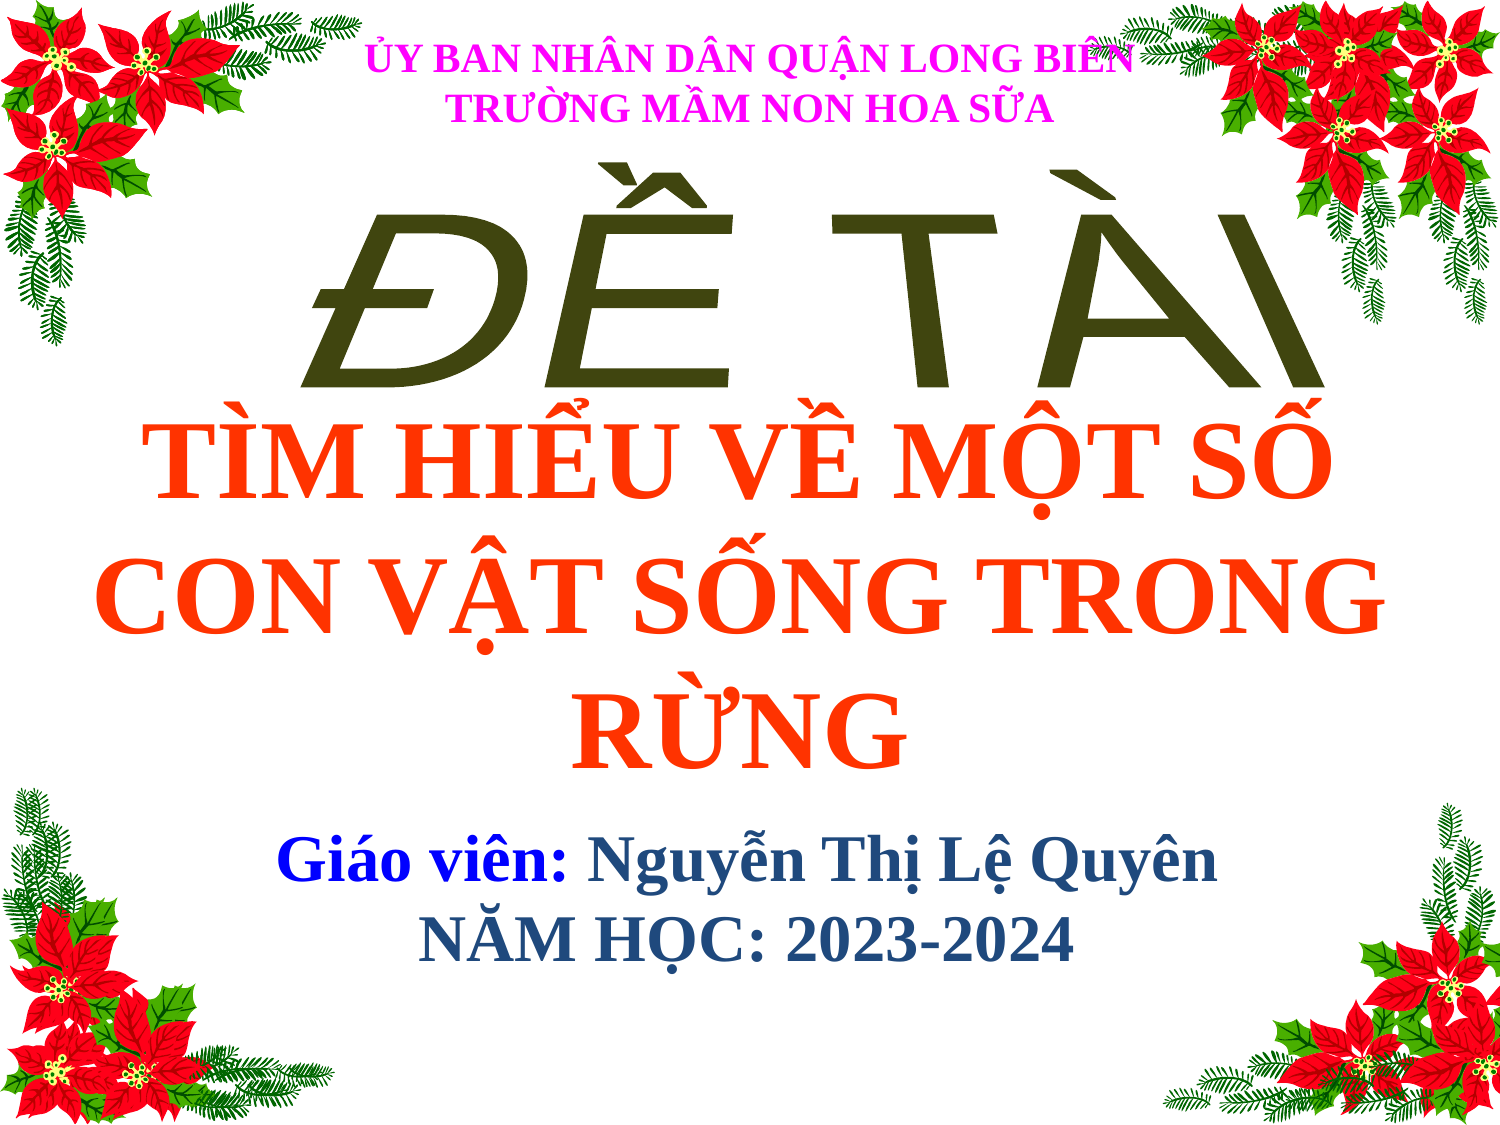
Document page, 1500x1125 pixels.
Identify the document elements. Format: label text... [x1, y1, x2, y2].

picture [1080, 6, 1500, 319]
picture [0, 794, 343, 1118]
picture [1162, 802, 1500, 1125]
text_box TÌM HIỂU VỀ MỘT SỐ CON VẬT SỐNG TRONG RỪNG [27, 378, 1453, 799]
text_box ỦY BAN NHÂN DÂN QUẬN LONG BIÊN TRƯỜNG MẦM NON HOA SỮA [364, 0, 1325, 163]
text_box Giáo viên: Nguyễn Thị Lệ Quyên NĂM HỌC: 2023-2024 [343, 799, 1354, 1125]
picture [0, 0, 363, 347]
